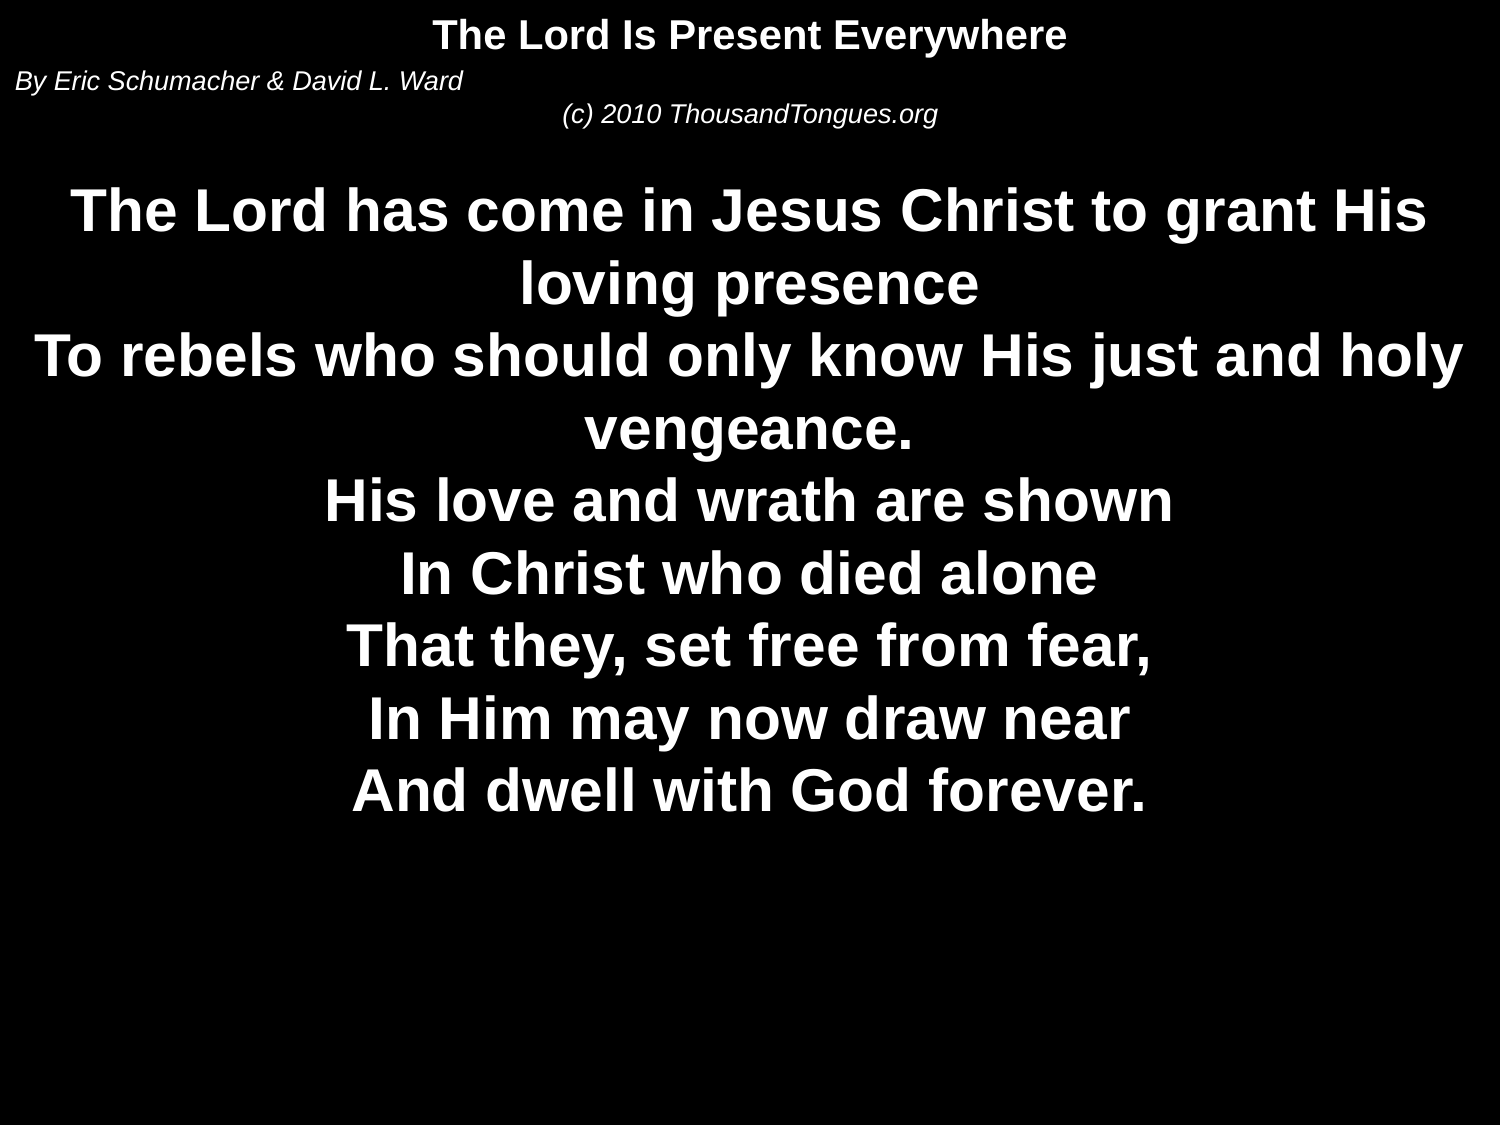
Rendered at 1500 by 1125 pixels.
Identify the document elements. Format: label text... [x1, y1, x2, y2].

text_box By Eric Schumacher & David L. Ward (c) 2010 ThousandTongues.org [0, 56, 1500, 136]
text_box The Lord Is Present Everywhere [0, 0, 1500, 56]
text_box The Lord has come in Jesus Christ to grant His loving presence To rebels who should only know His just and holy vengeance. His love and wrath are shown In Christ who died alone That they, set free from fear, In Him may now draw near And dwell with God forever. [0, 164, 1500, 876]
